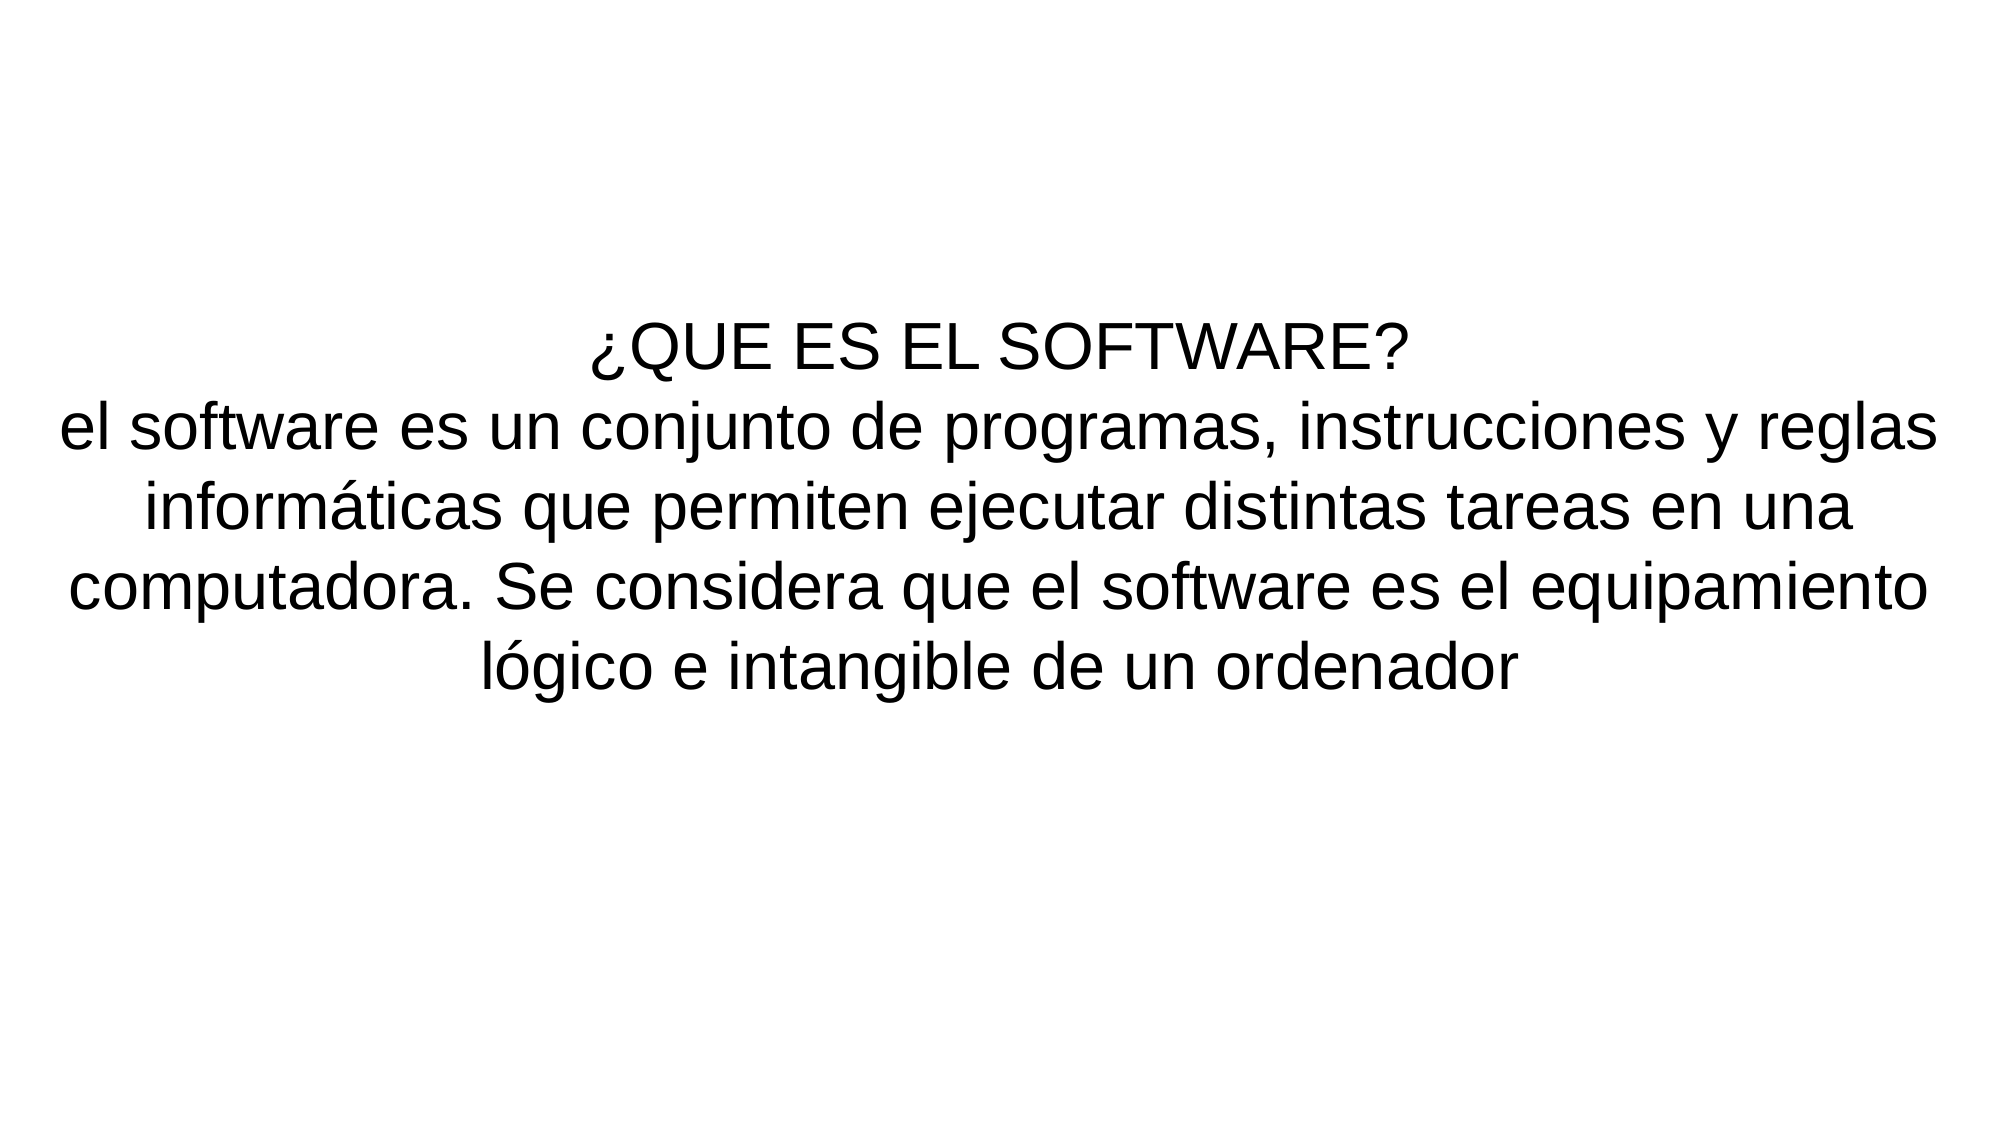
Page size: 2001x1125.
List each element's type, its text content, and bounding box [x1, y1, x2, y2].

text_box ¿QUE ES EL SOFTWARE? el software es un conjunto de programas, instrucciones y reglas informáticas que permiten ejecutar distintas tareas en una computadora. Se considera que el software es el equipamiento lógico e intangible de un ordenador [0, 295, 2000, 711]
